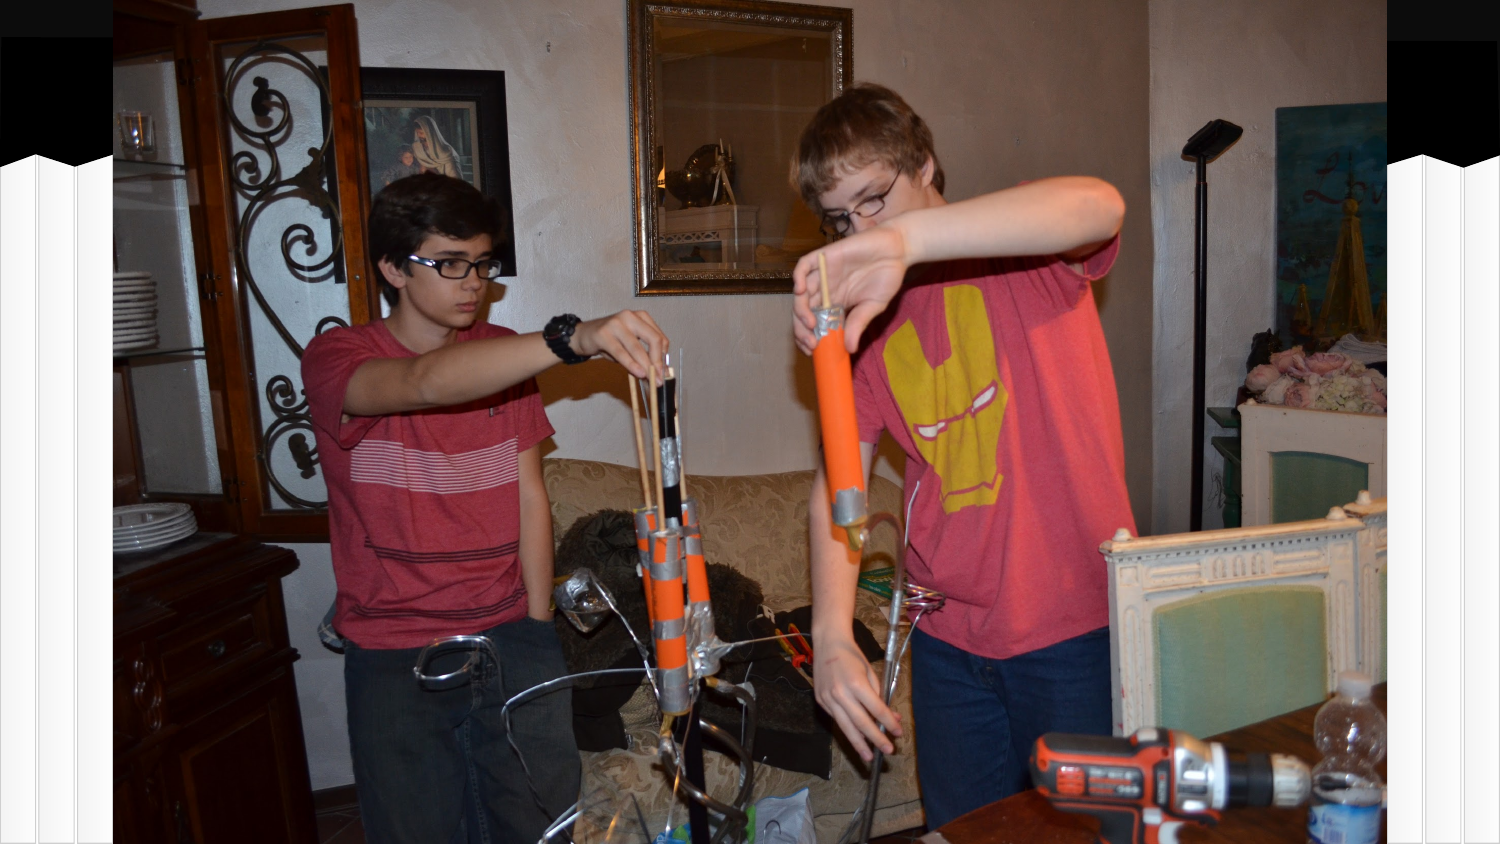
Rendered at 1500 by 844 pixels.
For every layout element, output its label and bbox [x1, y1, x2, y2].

picture [112, 0, 1388, 844]
